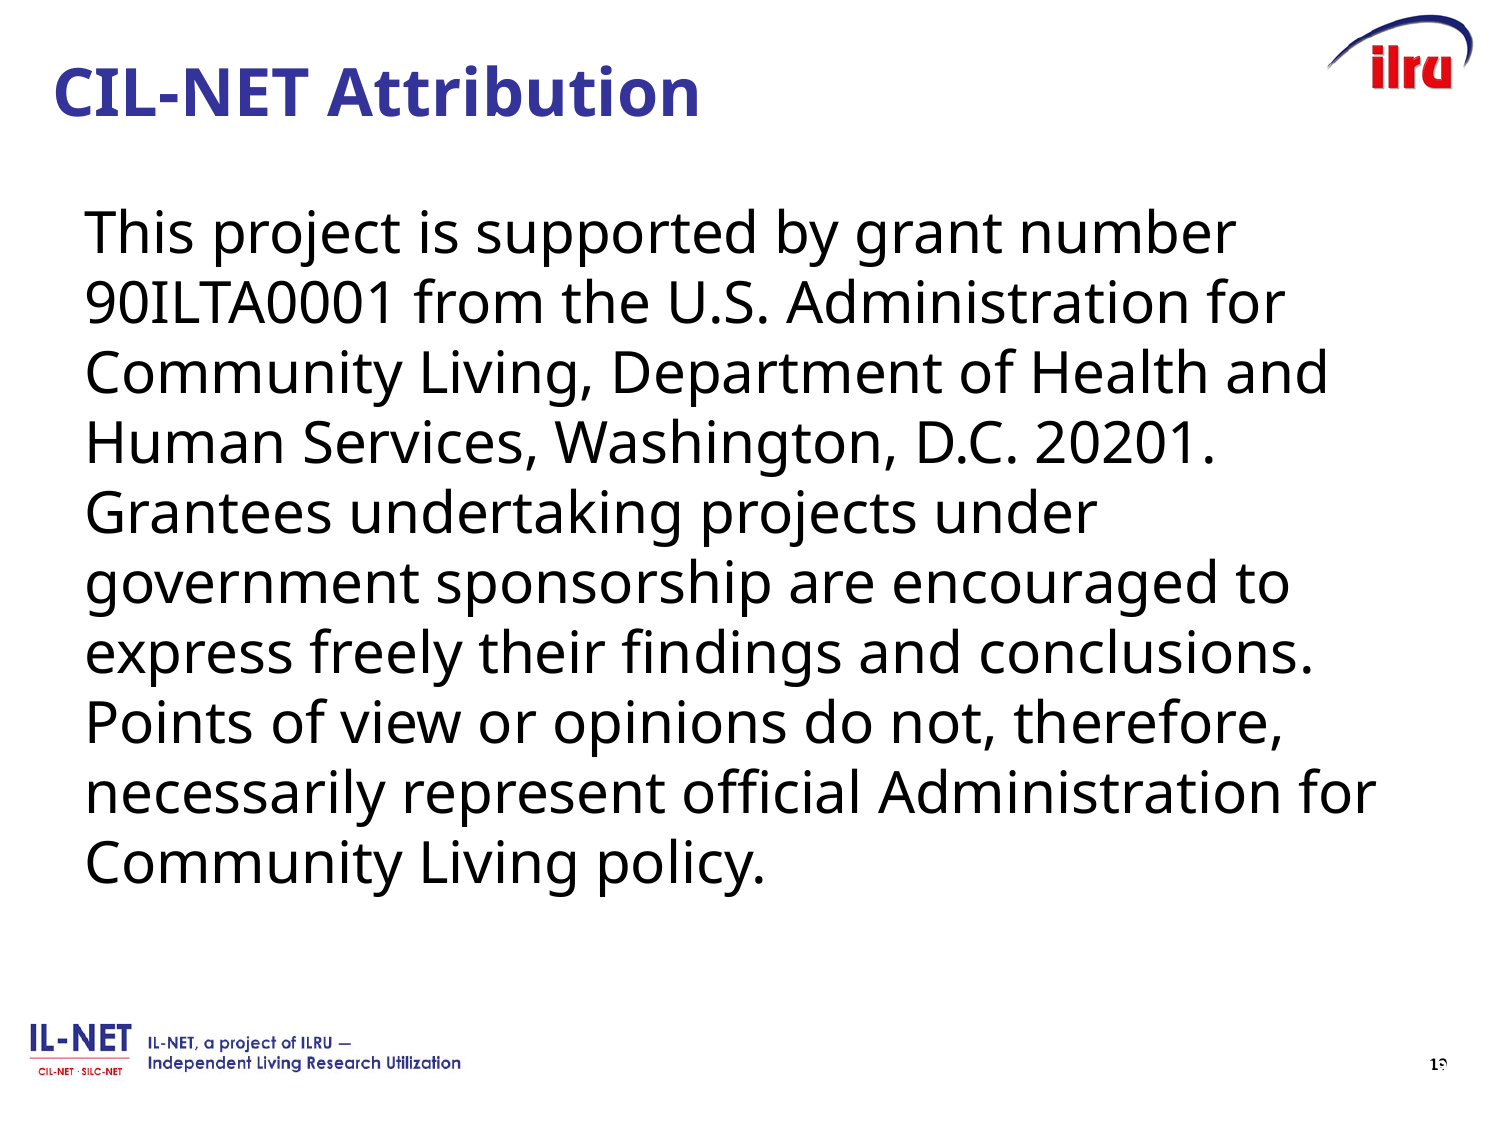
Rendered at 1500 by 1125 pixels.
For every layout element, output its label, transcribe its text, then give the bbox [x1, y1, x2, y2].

list This project is supported by grant number 90ILTA0001 from the U.S. Administration for Community Living, Department of Health and Human Services, Washington, D.C. 20201. Grantees undertaking projects under government sponsorship are encouraged to express freely their findings and conclusions. Points of view or opinions do not, therefore, necessarily represent official Administration for Community Living policy. [12, 187, 1401, 1038]
picture [1325, 12, 1488, 90]
title CIL-NET Attribution [37, 24, 1300, 155]
slide_number 19 [1074, 1047, 1463, 1088]
picture [12, 1038, 478, 1092]
